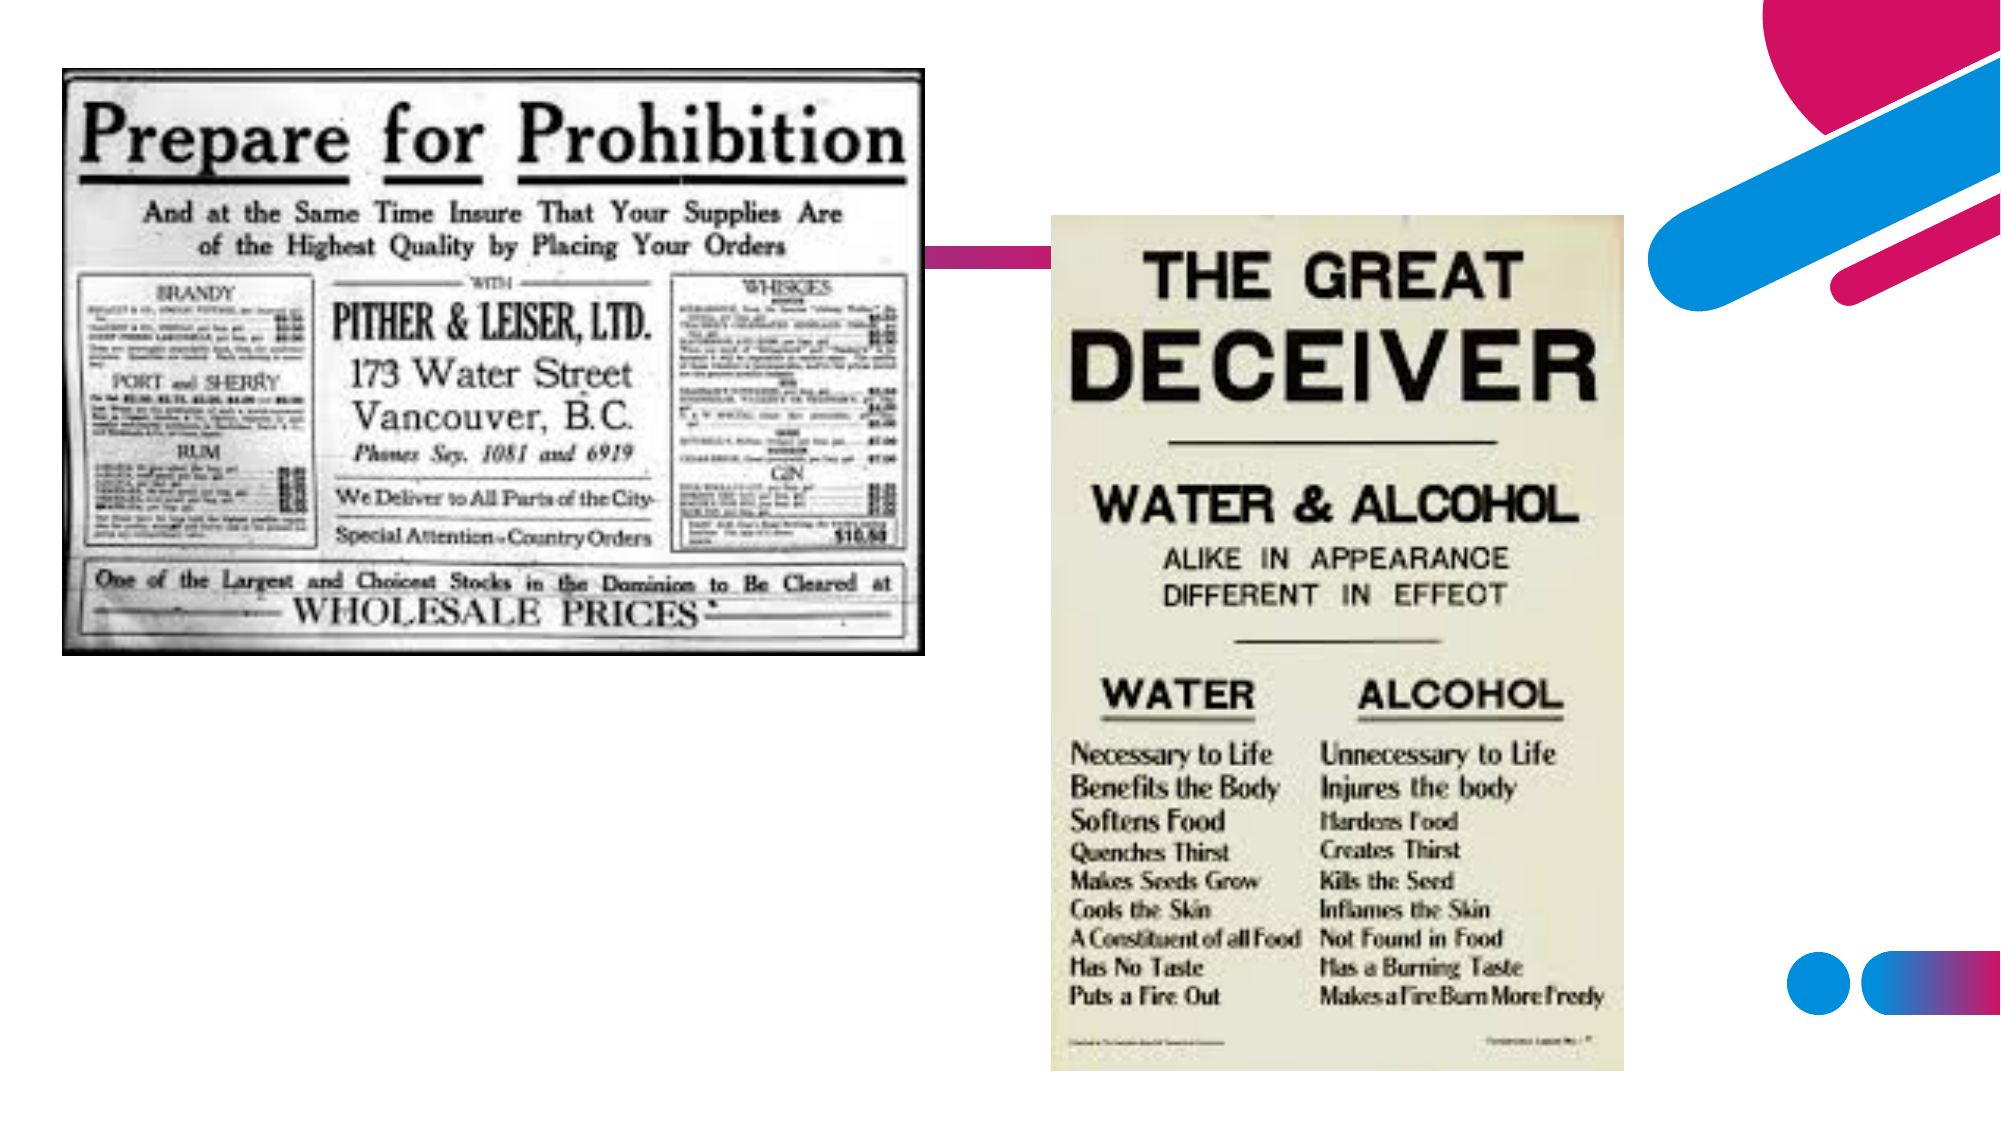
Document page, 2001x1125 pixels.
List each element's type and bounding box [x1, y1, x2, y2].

picture [1051, 215, 1624, 1071]
picture [62, 68, 925, 656]
